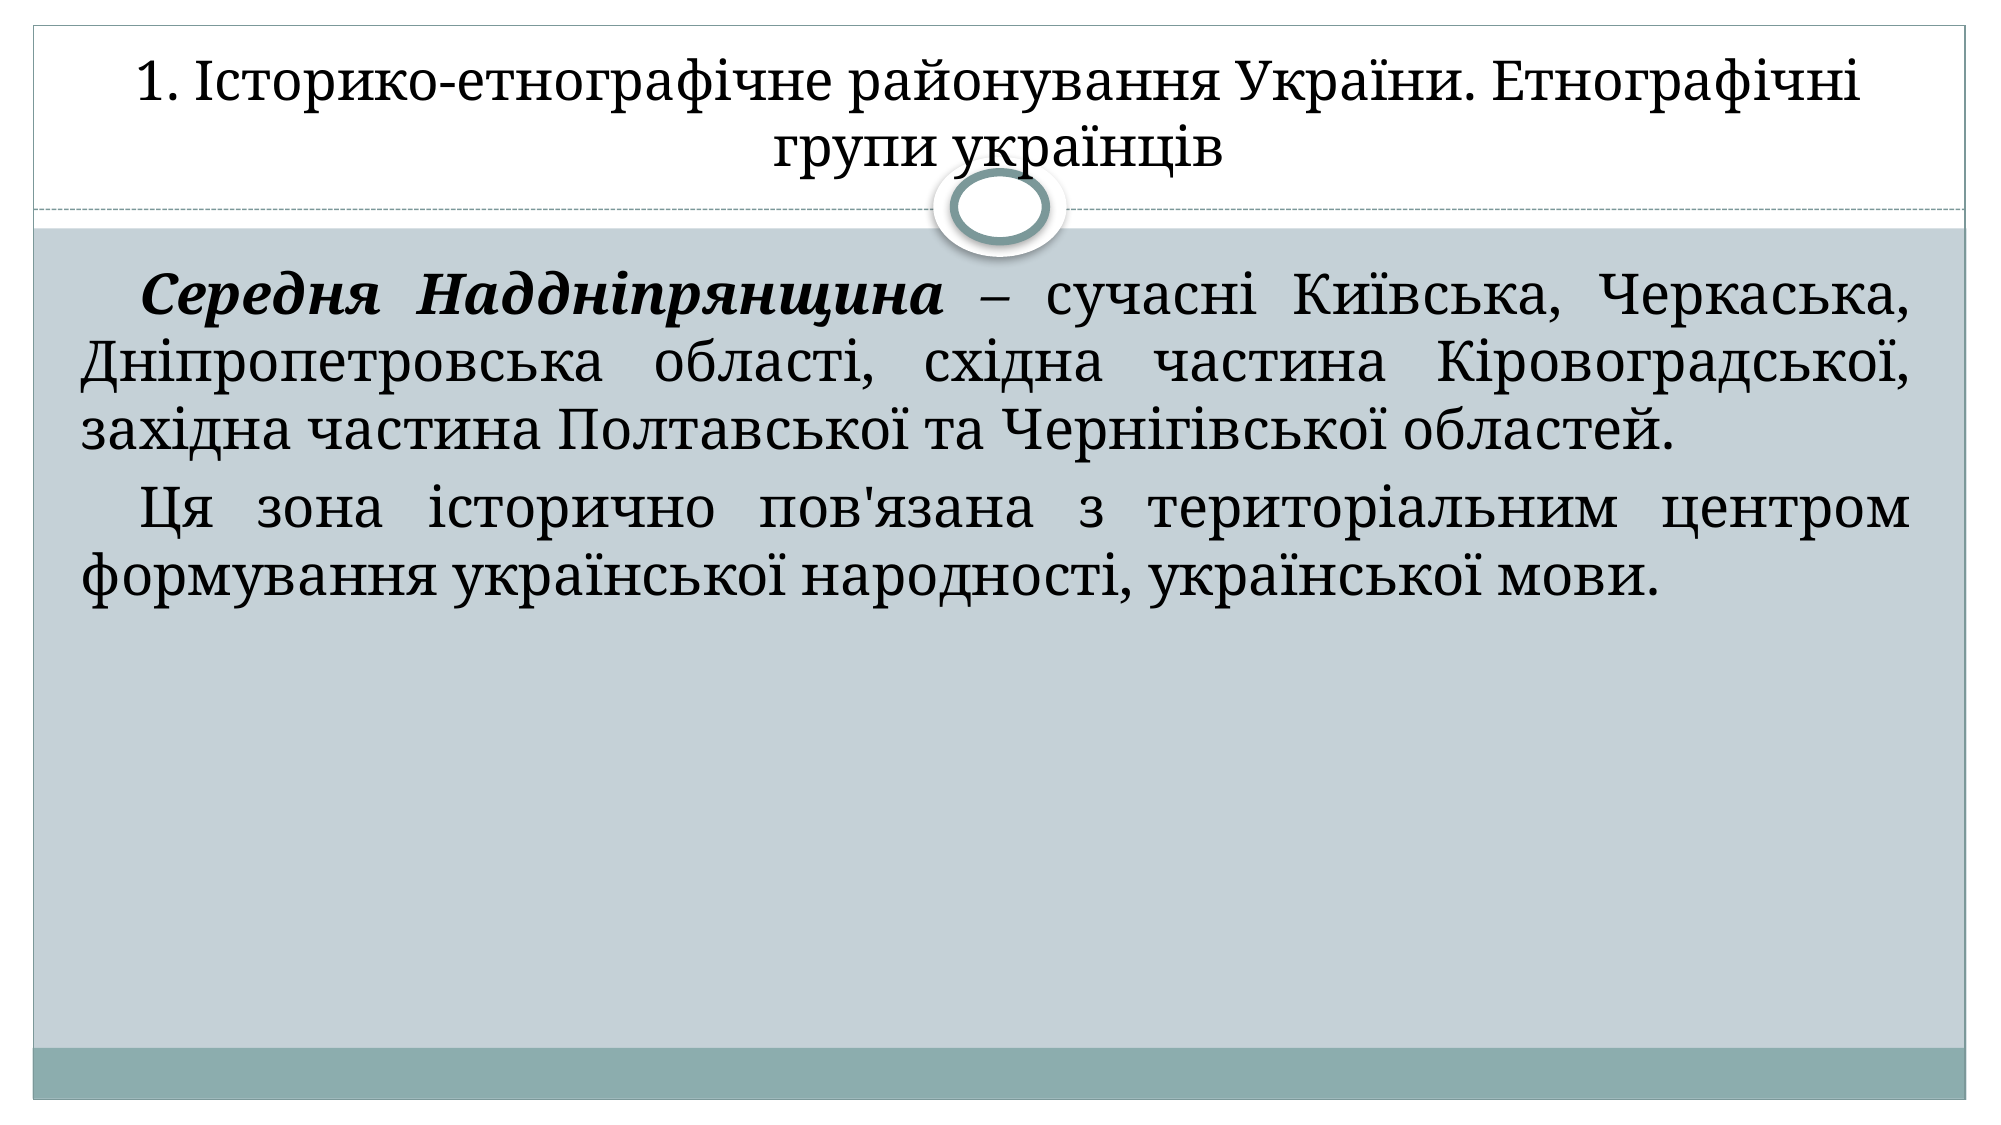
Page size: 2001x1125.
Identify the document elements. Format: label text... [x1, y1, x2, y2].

list Середня Наддніпрянщина – сучасні Київська, Черкаська, Дніпропетровська області, східна частина Кіровоградської, західна частина Полтавської та Чернігівської областей. Ця зона історично пов'язана з територіальним центром формування української народності, української мови. [66, 250, 1926, 1001]
title 1. Історико-етнографічне районування України. Етнографічні групи українців [66, 37, 1933, 252]
